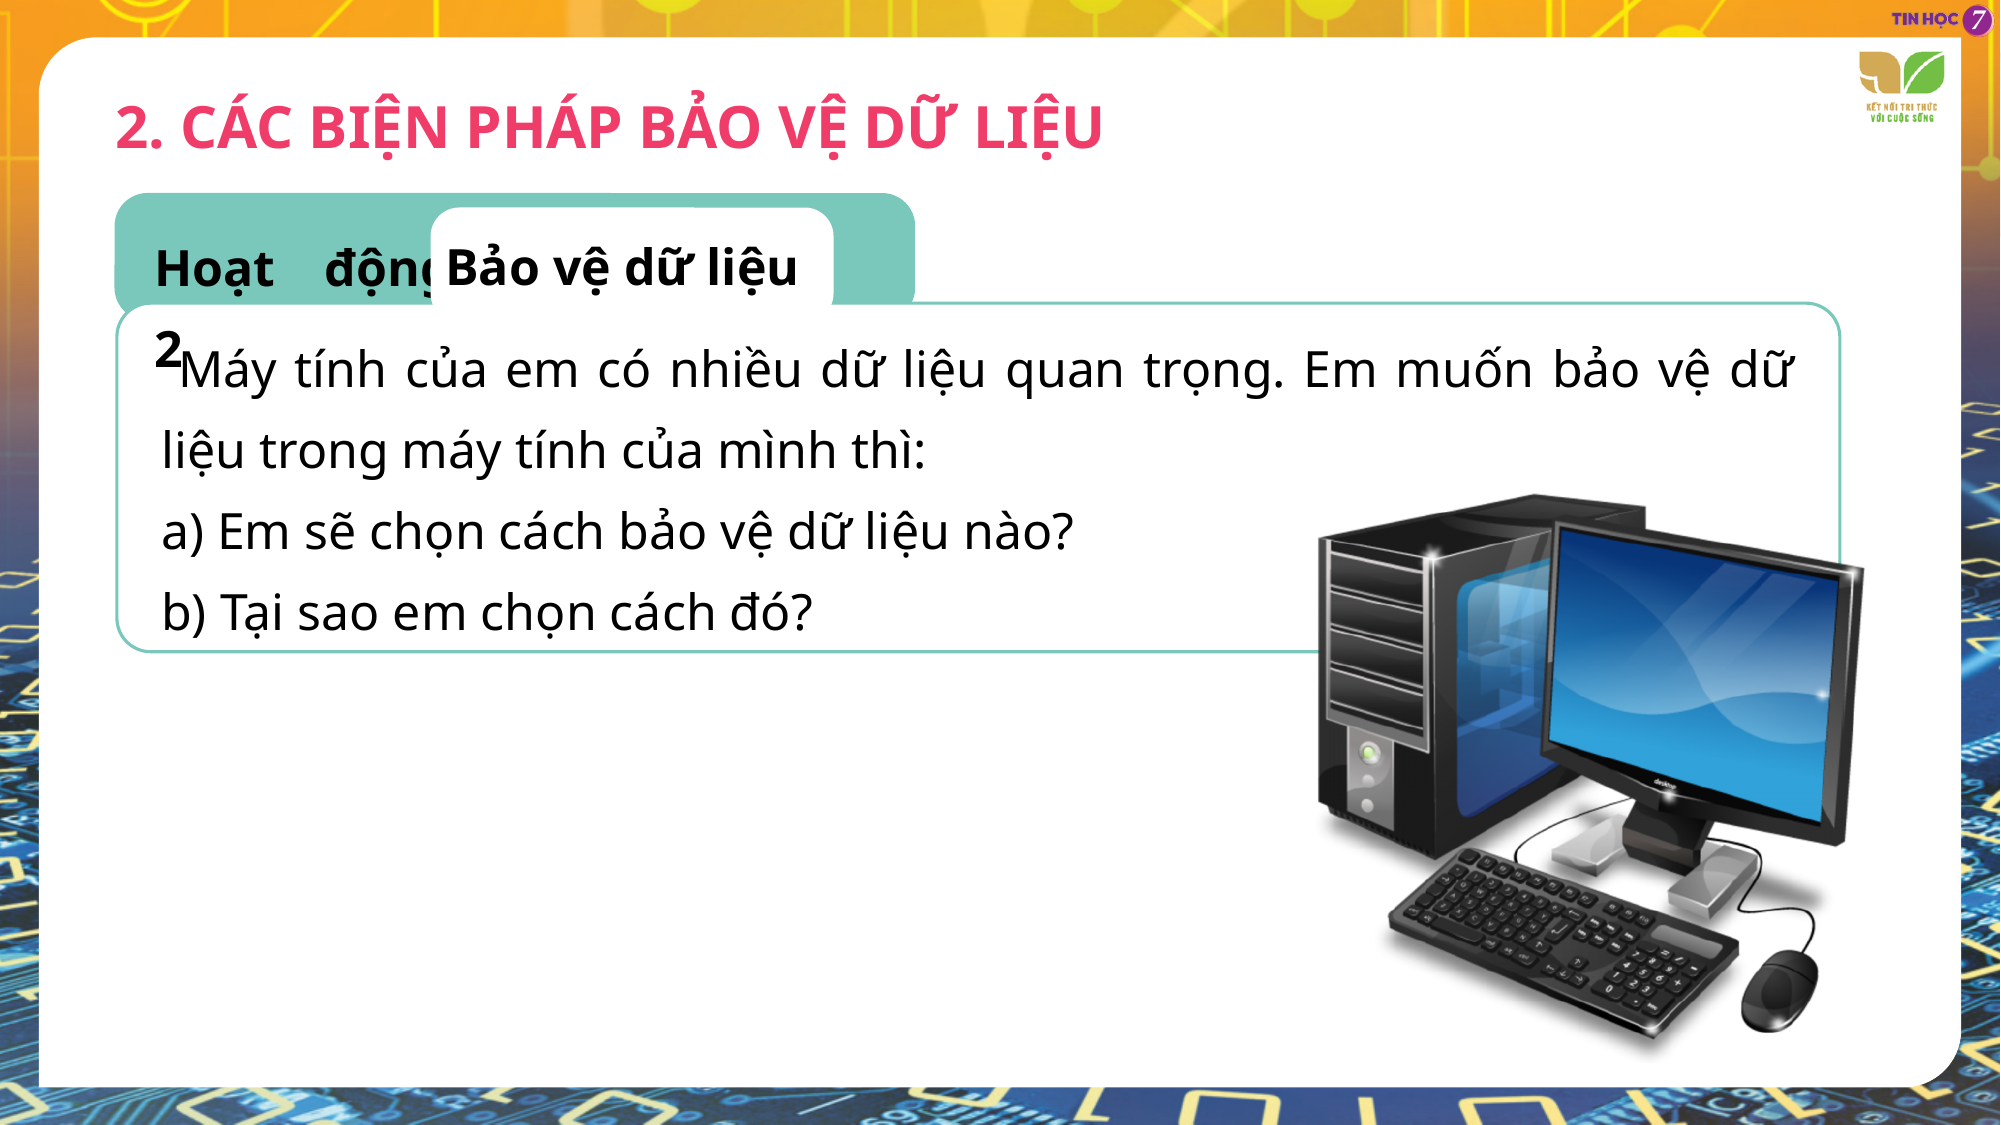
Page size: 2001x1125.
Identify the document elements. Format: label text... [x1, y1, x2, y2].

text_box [116, 195, 1840, 652]
picture [0, 0, 2001, 1125]
text_box 2. CÁC BIỆN PHÁP BẢO VỆ DỮ LIỆU [100, 48, 1448, 168]
